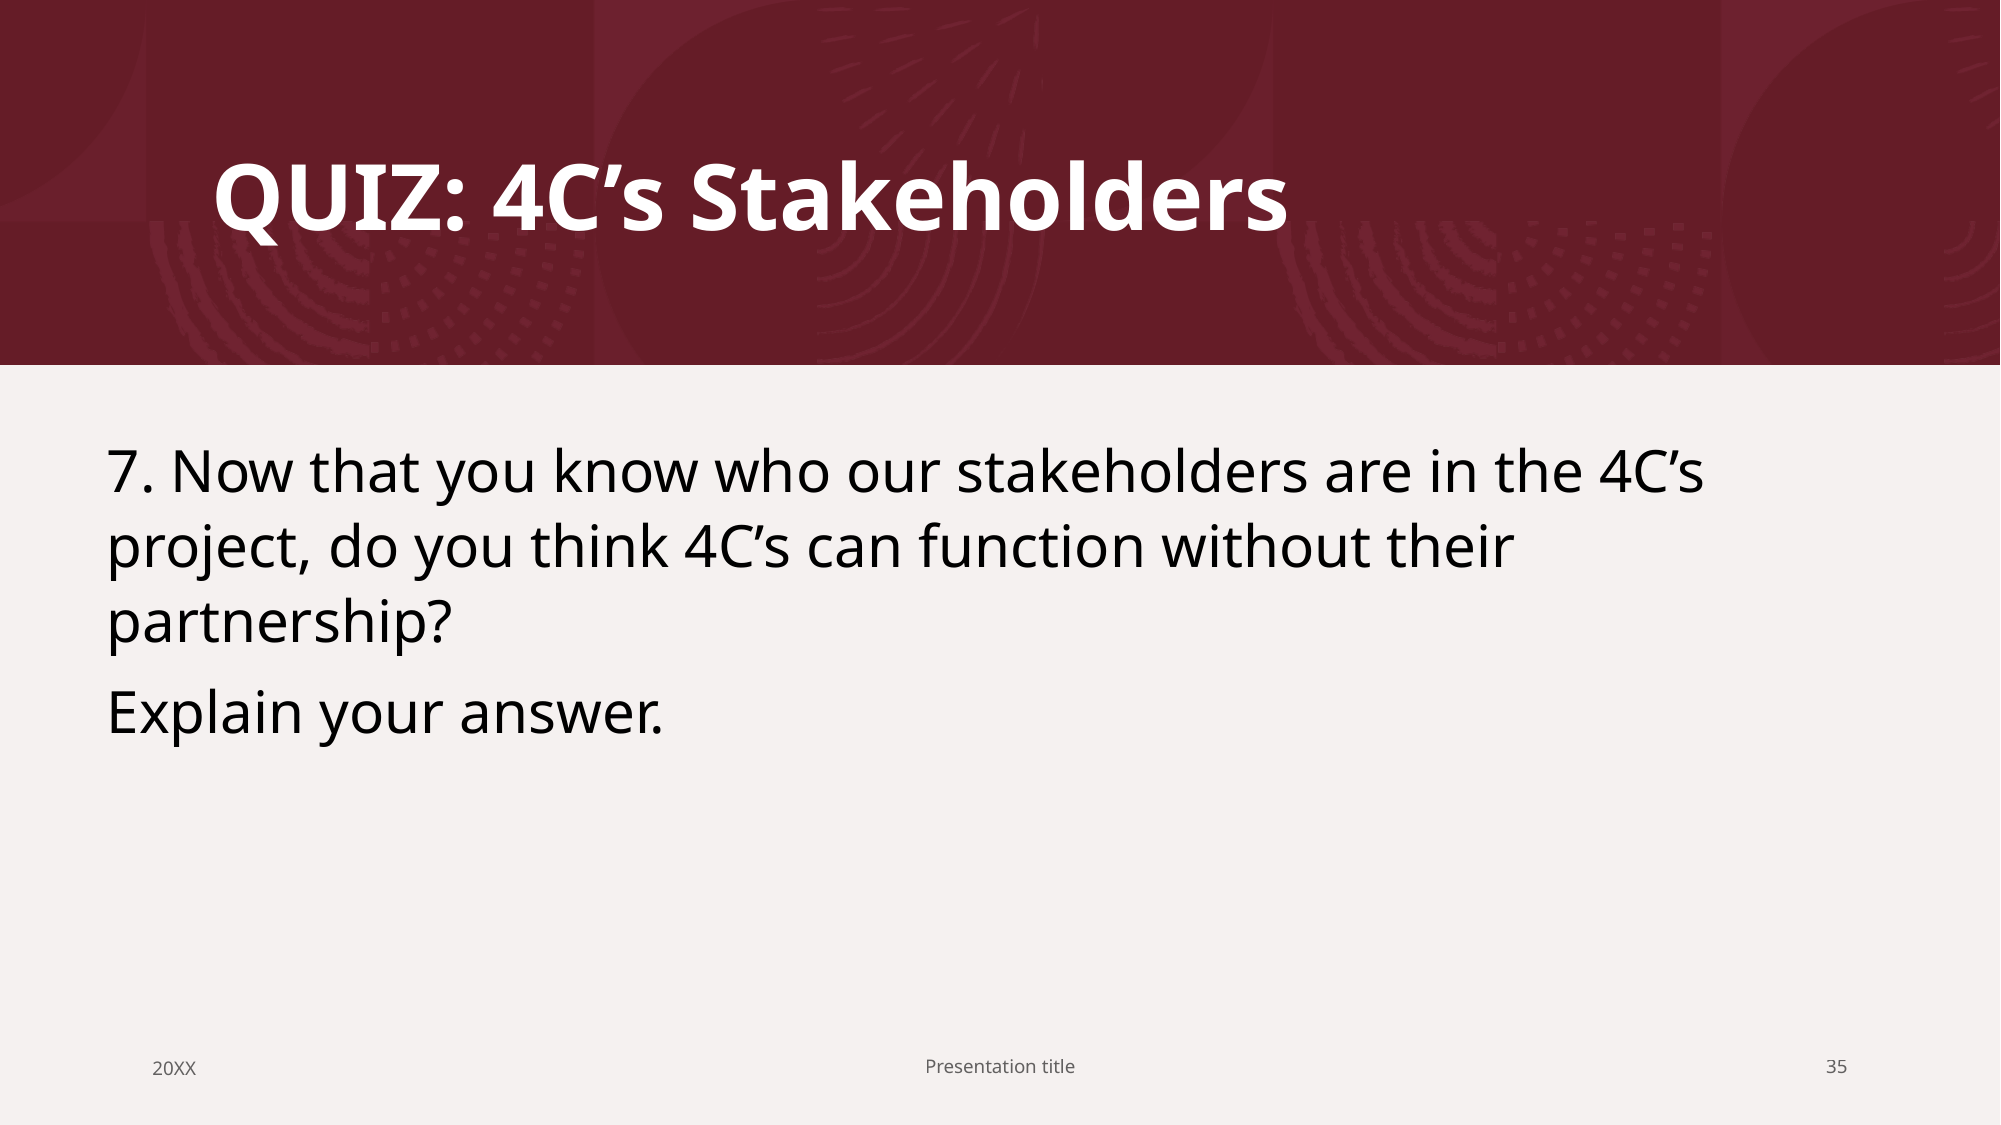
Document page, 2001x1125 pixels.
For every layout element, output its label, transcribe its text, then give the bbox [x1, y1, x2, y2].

slide_number 35 [1671, 1038, 1863, 1098]
footer Presentation title [674, 1038, 1327, 1098]
slide_number 20XX [137, 1038, 588, 1098]
title QUIZ: 4C’s Stakeholders [196, 62, 1838, 325]
text_box 7. Now that you know who our stakeholders are in the 4C’s project, do you think 4C’s can function without their partnership? Explain your answer. [92, 421, 1849, 753]
